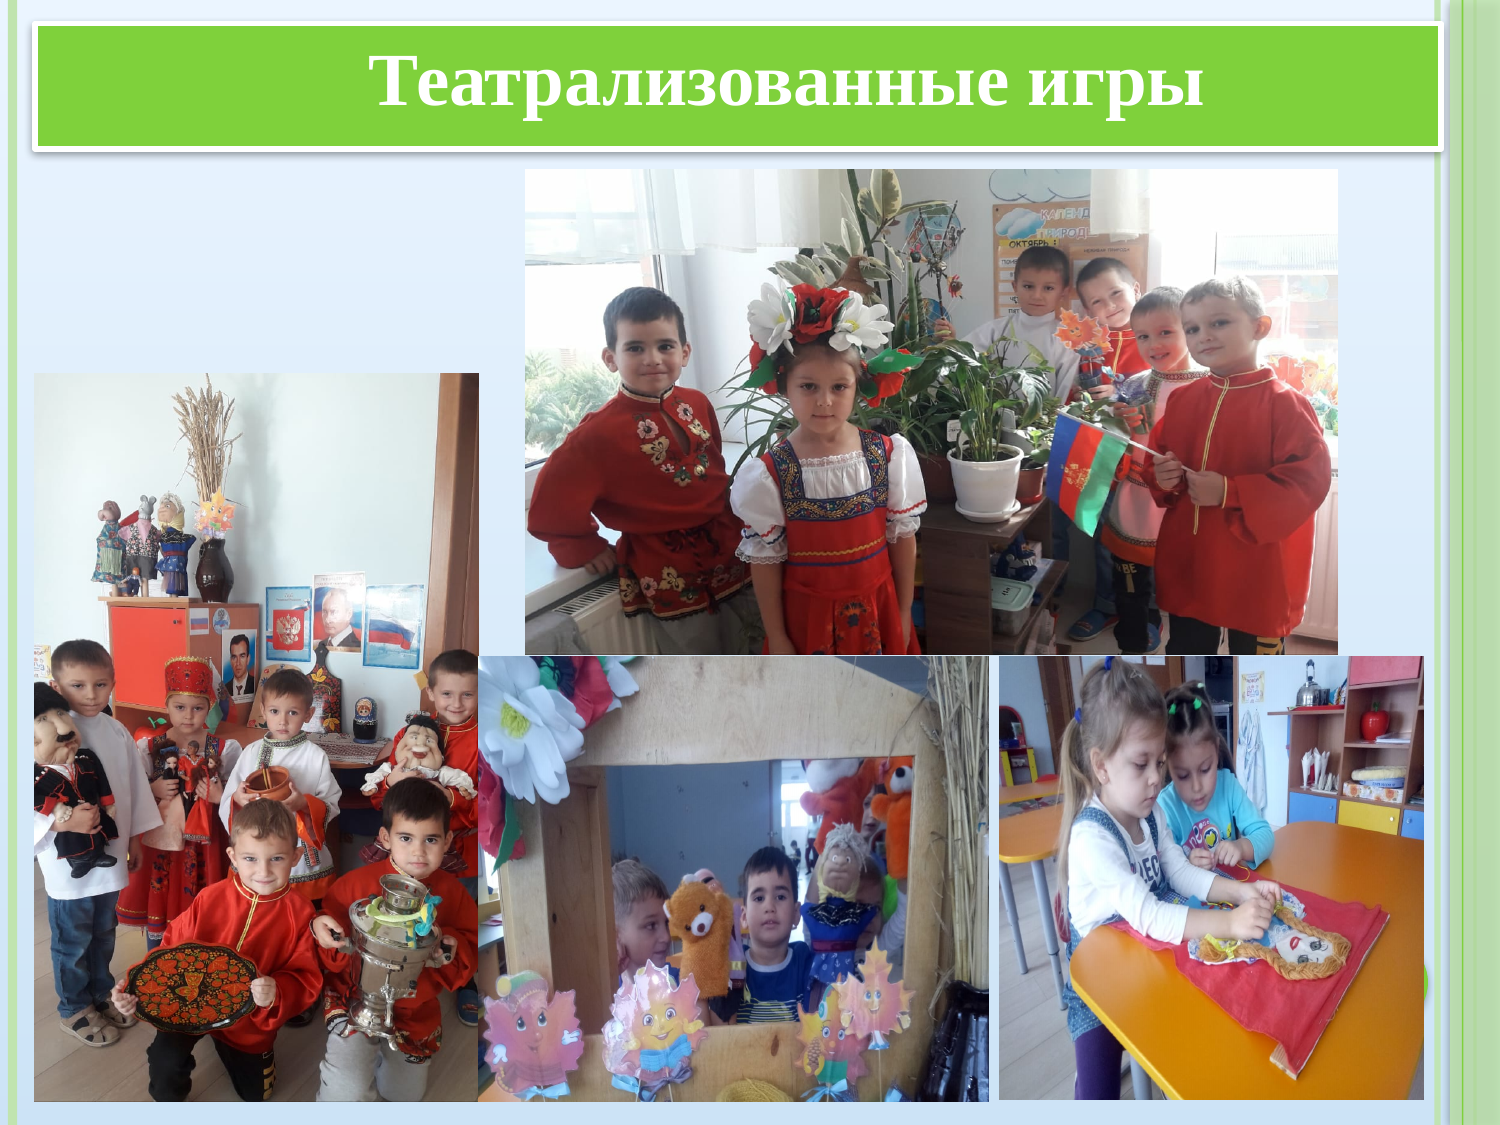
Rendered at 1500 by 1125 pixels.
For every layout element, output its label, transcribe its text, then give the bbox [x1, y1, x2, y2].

picture [34, 372, 989, 1102]
picture [525, 169, 1339, 655]
picture [998, 656, 1424, 1101]
list Театрализованные игры [32, 21, 1444, 152]
